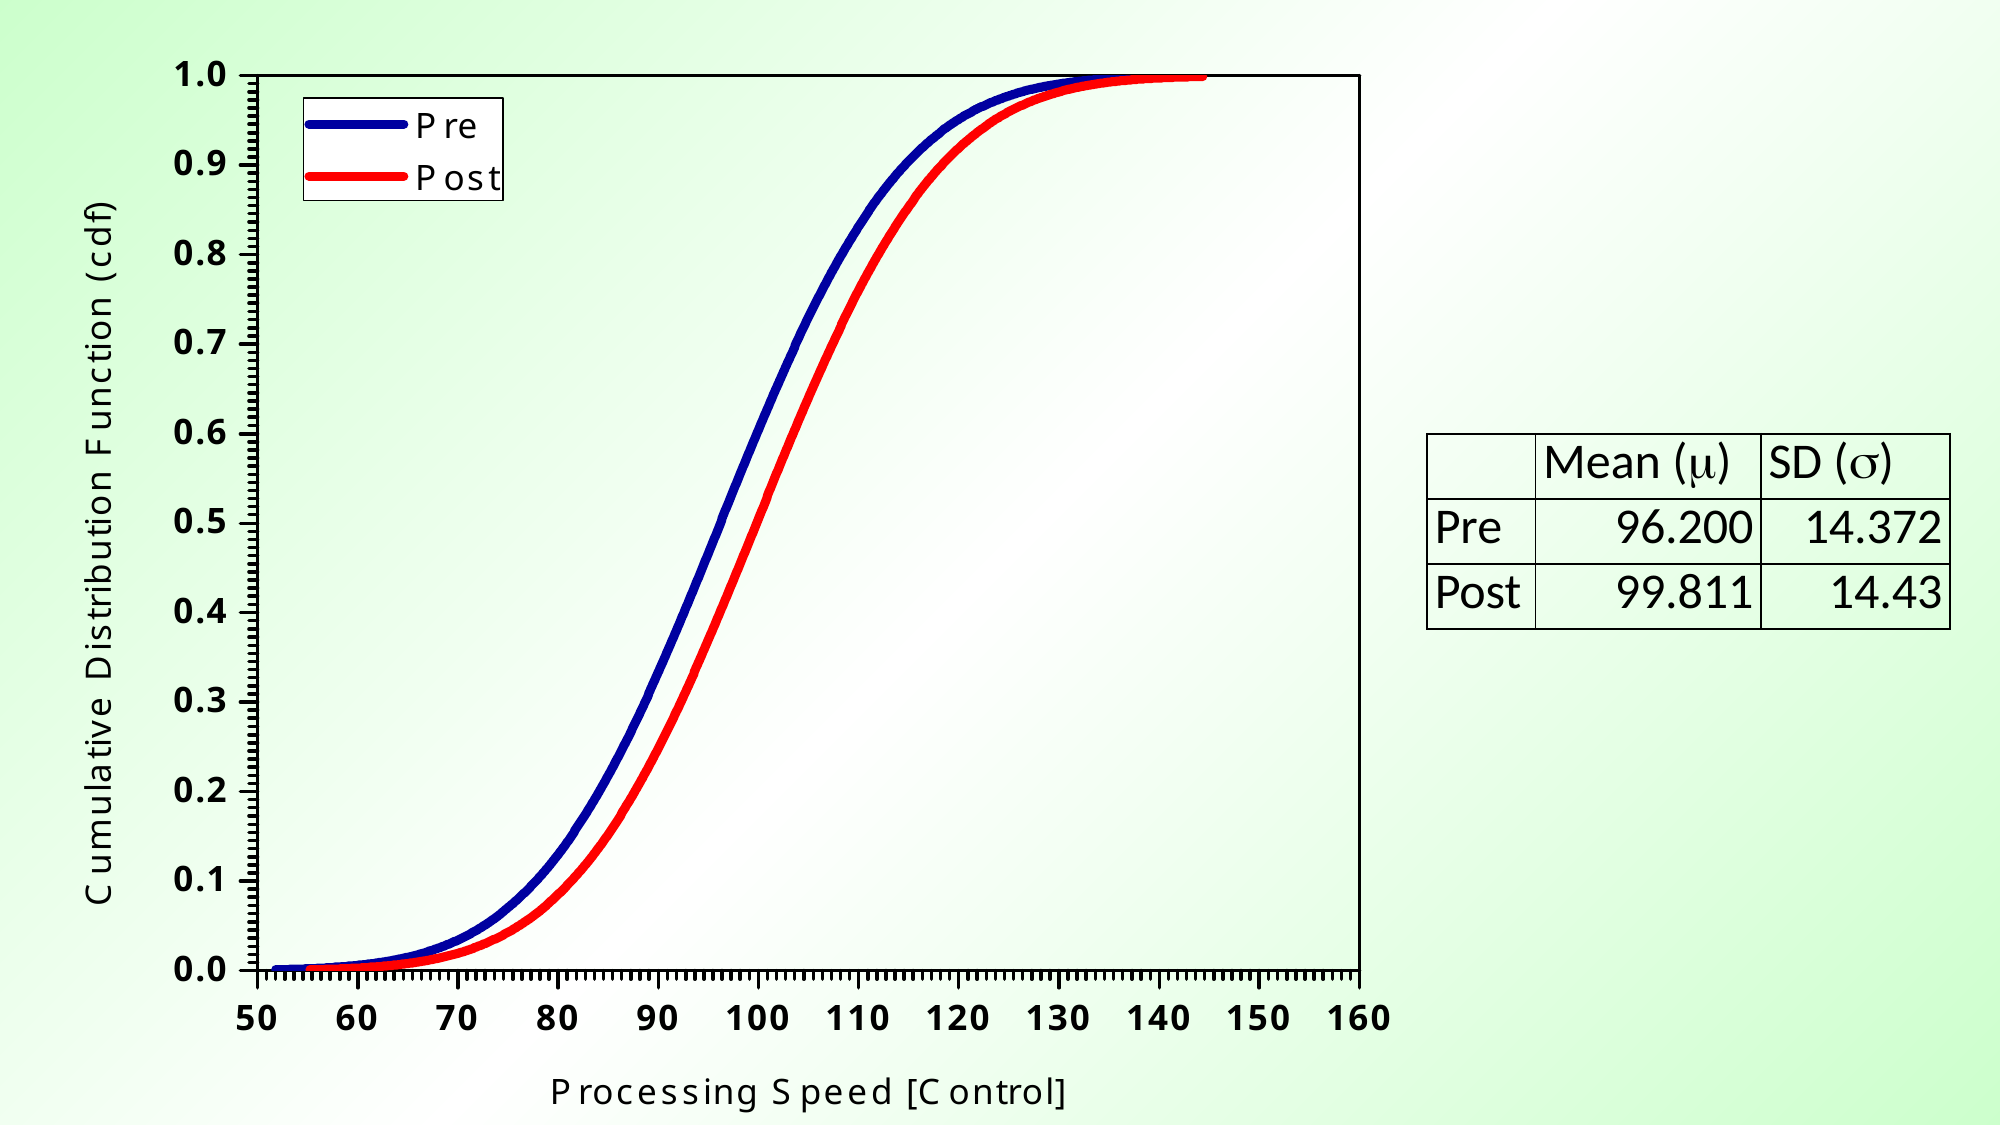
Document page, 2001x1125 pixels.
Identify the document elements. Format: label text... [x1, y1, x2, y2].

table_cell Post [1428, 565, 1535, 628]
table_header SD (s) [1762, 435, 1949, 498]
table_cell 14.43 [1762, 565, 1949, 628]
table_cell Pre [1428, 500, 1535, 563]
table_cell 96.200 [1536, 500, 1760, 563]
table_cell 99.811 [1536, 565, 1760, 628]
table_cell 14.372 [1762, 500, 1949, 563]
table_header [1428, 435, 1535, 498]
table_header Mean (m) [1536, 435, 1760, 498]
picture [47, 41, 1398, 1125]
